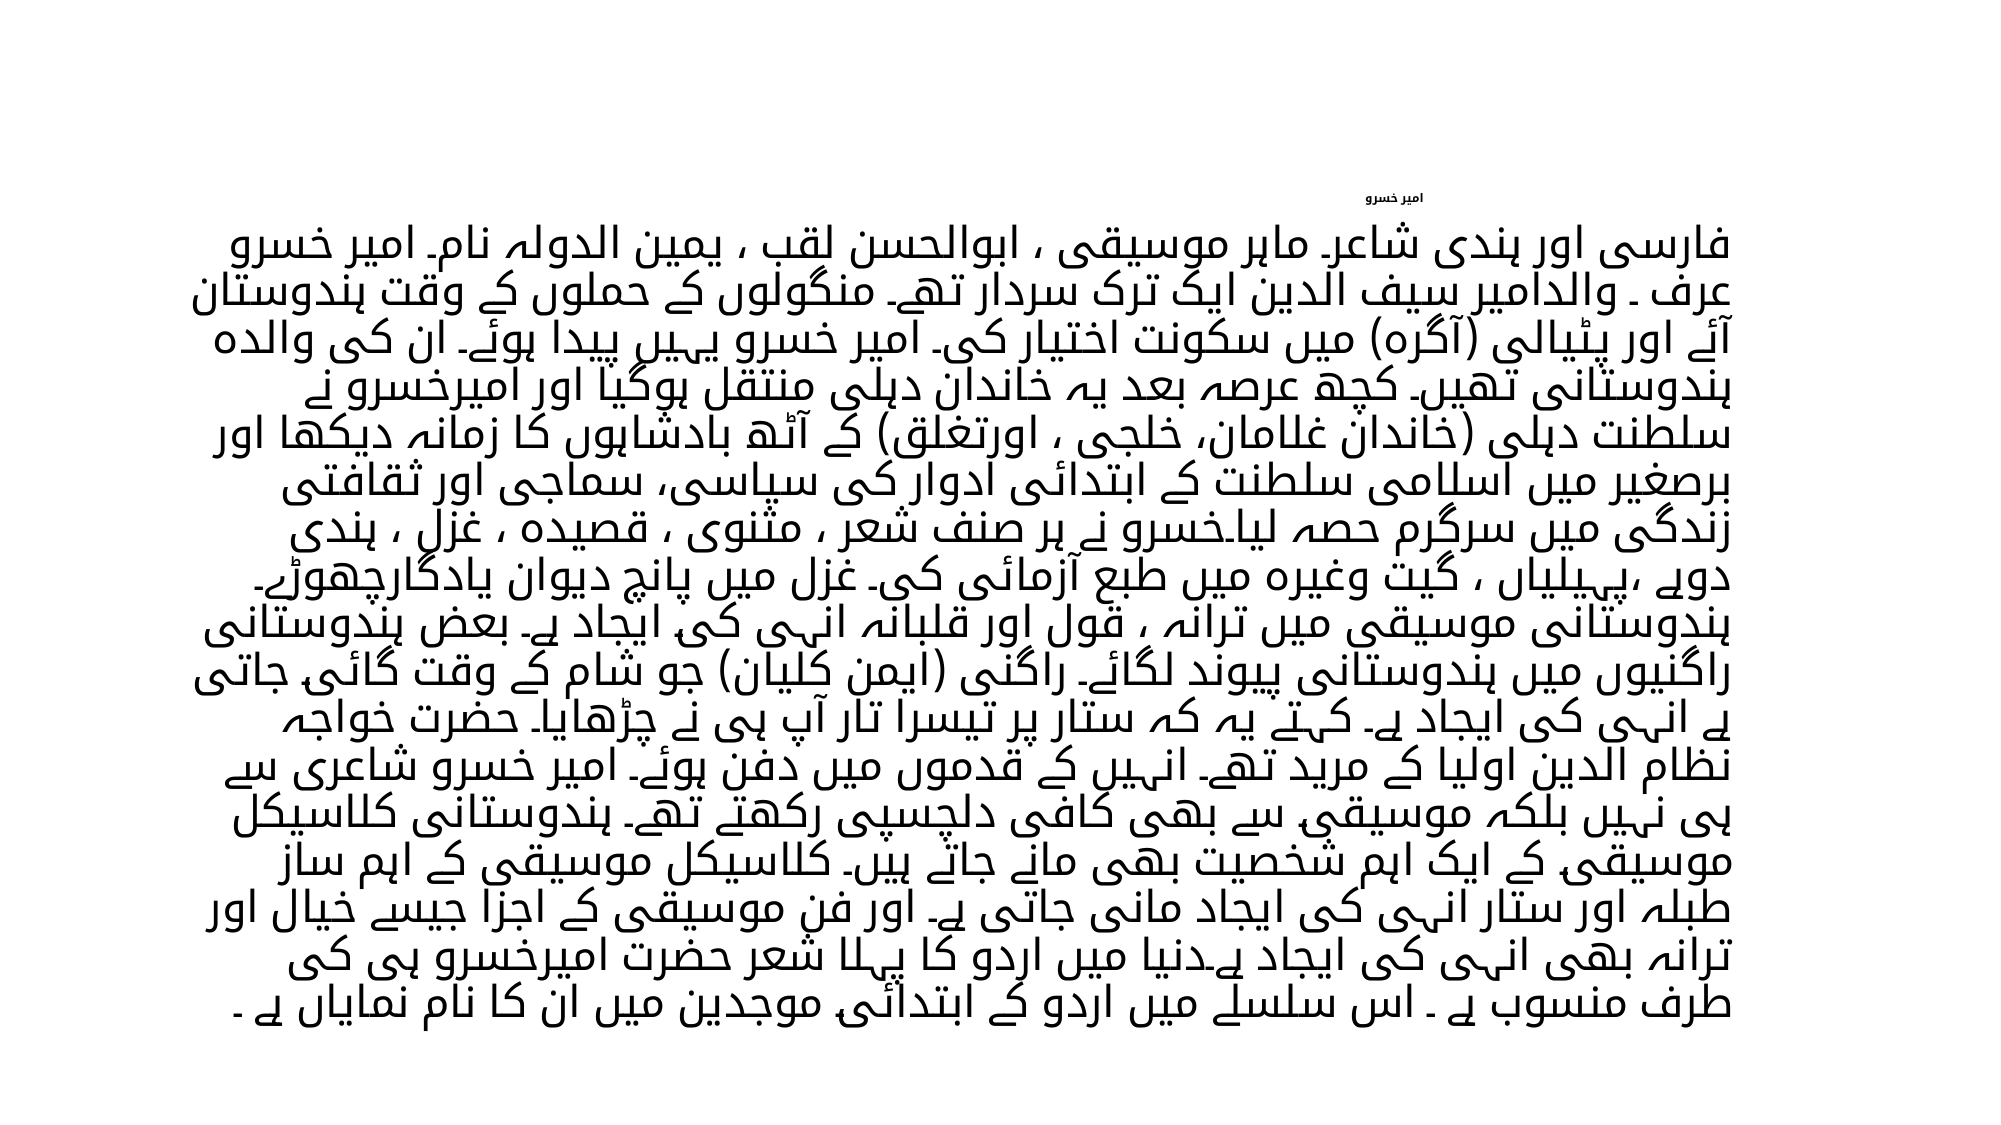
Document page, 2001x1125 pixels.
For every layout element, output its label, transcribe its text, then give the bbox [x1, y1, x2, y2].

subtitle فارسی اور ہندی شاعر۔ ماہر موسیقی ، ابوالحسن لقب ، یمین الدولہ نام۔ امیر خسرو عرف ۔ والدامیر سیف الدین ایک ترک سردار تھے۔ منگولوں کے حملوں کے وقت ہندوستان آئے اور پٹیالی (آگرہ) میں سکونت اختیار کی۔ امیر خسرو یہیں پیدا ہوئے۔ ان کى والدہ ہندوستانی تھیں۔ کچھ عرصہ بعد یہ خاندان دہلی منتقل ہوگیا اور امیرخسرو نے سلطنت دہلی (خاندان غلامان، خلجی ، اورتغلق) کے آٹھ بادشاہوں کا زمانہ دیکھا اور برصغیر میں اسلامی سلطنت کے ابتدائی ادوار کی سیاسی، سماجی اور ثقافتی زندگی میں سرگرم حصہ لیا۔خسرو نے ہر صنف شعر ، مثنوی ، قصیدہ ، غزل ، ہندی دوہے ،پہیلیاں ، گیت وغیرہ میں طبع آزمائی کی۔ غزل میں پانچ دیوان یادگارچھوڑے۔ ہندوستانی موسیقی میں ترانہ ، قول اور قلبانہ انہی کی ایجاد ہے۔ بعض ہندوستانی راگنیوں میں ہندوستانی پیوند لگائے۔ راگنی (ایمن کلیان) جو شام کے وقت گائی جاتی ہے انہی کی ایجاد ہے۔ کہتے یہ کہ ستار پر تیسرا تار آپ ہی نے چڑھایا۔ حضرت خواجہ نظام الدین اولیا کے مرید تھے۔ انہیں کے قدموں میں دفن ہوئے۔ امیر خسرو شاعری سے ہی نہیں بلکہ موسیقی سے بھی کافی دلچسپی رکھتے تھے۔ ہندوستانی کلاسیکل موسیقی کے ایک اہم شخصیت بھی مانے جاتے ہیں۔ کلاسیکل موسیقی کے اہم ساز طبلہ اور ستار انہی کی ایجاد مانی جاتی ہے۔ اور فن موسیقی کے اجزا جیسے خیال اور ترانہ بھی انہی کی ایجاد ہے۔دنیا میں اردو کا پہلا شعر حضرت امیرخسرو ہی کی طرف منسوب ہے ۔ اس سلسلے میں اردو کے ابتدائی موجدین میں ان کا نام نمایاں ہے ۔ [165, 212, 1750, 1066]
title امیر خسرو [1038, 184, 1750, 212]
